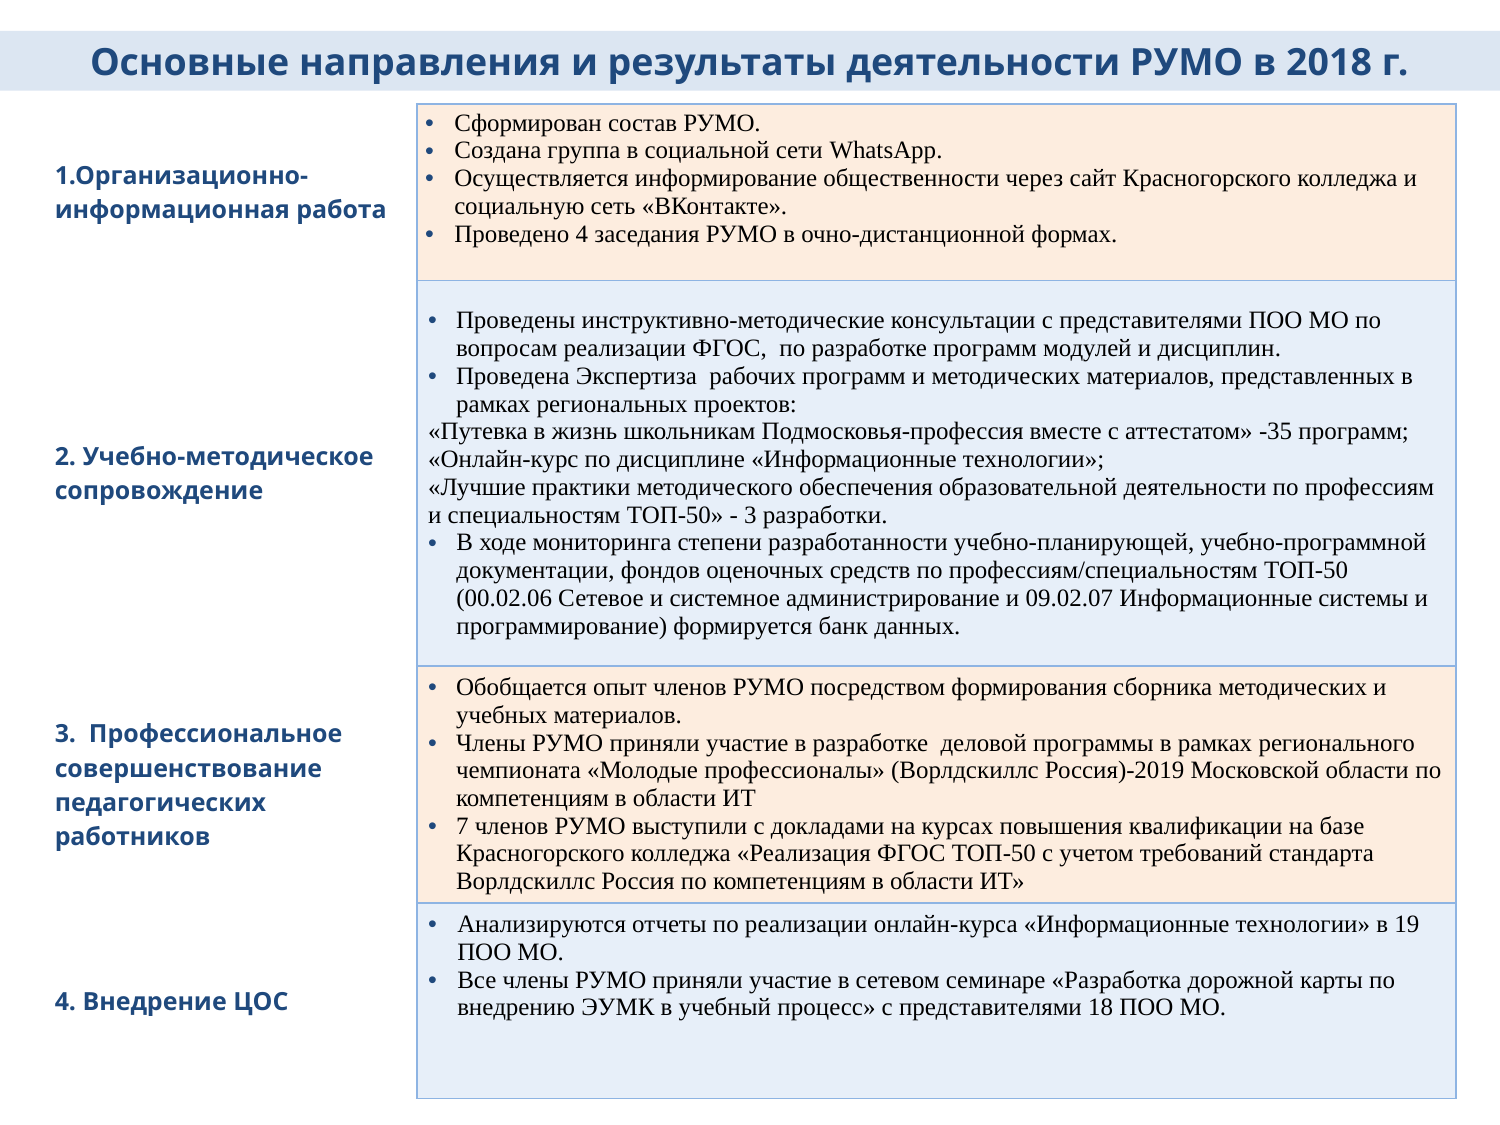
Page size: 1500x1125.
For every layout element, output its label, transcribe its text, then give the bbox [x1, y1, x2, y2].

table_header 1.Организационно-информационная работа [44, 104, 416, 281]
text_box Основные направления и результаты деятельности РУМО в 2018 г. [0, 30, 1500, 91]
table_cell 4. Внедрение ЦОС [44, 903, 416, 1099]
table_cell Проведены инструктивно-методические консультации с представителями ПОО МО по вопросам реализации ФГОС, по разработке программ модулей и дисциплин. Проведена Экспертиза рабочих программ и методических материалов, представленных в рамках региональных проектов: «Путевка в жизнь школьникам Подмосковья-профессия вместе с аттестатом» -35 программ; «Онлайн-курс по дисциплине «Информационные технологии»; «Лучшие практики методического обеспечения образовательной деятельности по профессиям и специальностям ТОП-50» - 3 разработки. В ходе мониторинга степени разработанности учебно-планирующей, учебно-программной документации, фондов оценочных средств по профессиям/специальностям ТОП-50 (00.02.06 Сетевое и системное администрирование и 09.02.07 Информационные системы и программирование) формируется банк данных. [418, 281, 1455, 665]
table_cell Обобщается опыт членов РУМО посредством формирования сборника методических и учебных материалов. Члены РУМО приняли участие в разработке деловой программы в рамках регионального чемпионата «Молодые профессионалы» (Ворлдскиллс Россия)-2019 Московской области по компетенциям в области ИТ 7 членов РУМО выступили с докладами на курсах повышения квалификации на базе Красногорского колледжа «Реализация ФГОС ТОП-50 с учетом требований стандарта Ворлдскиллс Россия по компетенциям в области ИТ» [418, 667, 1455, 902]
table_cell 2. Учебно-методическое сопровождение [44, 281, 416, 666]
table_header Сформирован состав РУМО. Создана группа в социальной сети WhatsApp. Осуществляется информирование общественности через сайт Красногорского колледжа и социальную сеть «ВКонтакте». Проведено 4 заседания РУМО в очно-дистанционной формах. [418, 105, 1455, 280]
table_cell 3. Профессиональное совершенствование педагогических работников [44, 666, 416, 903]
table_cell Анализируются отчеты по реализации онлайн-курса «Информационные технологии» в 19 ПОО МО. Все члены РУМО приняли участие в сетевом семинаре «Разработка дорожной карты по внедрению ЭУМК в учебный процесс» с представителями 18 ПОО МО. [418, 904, 1455, 1098]
